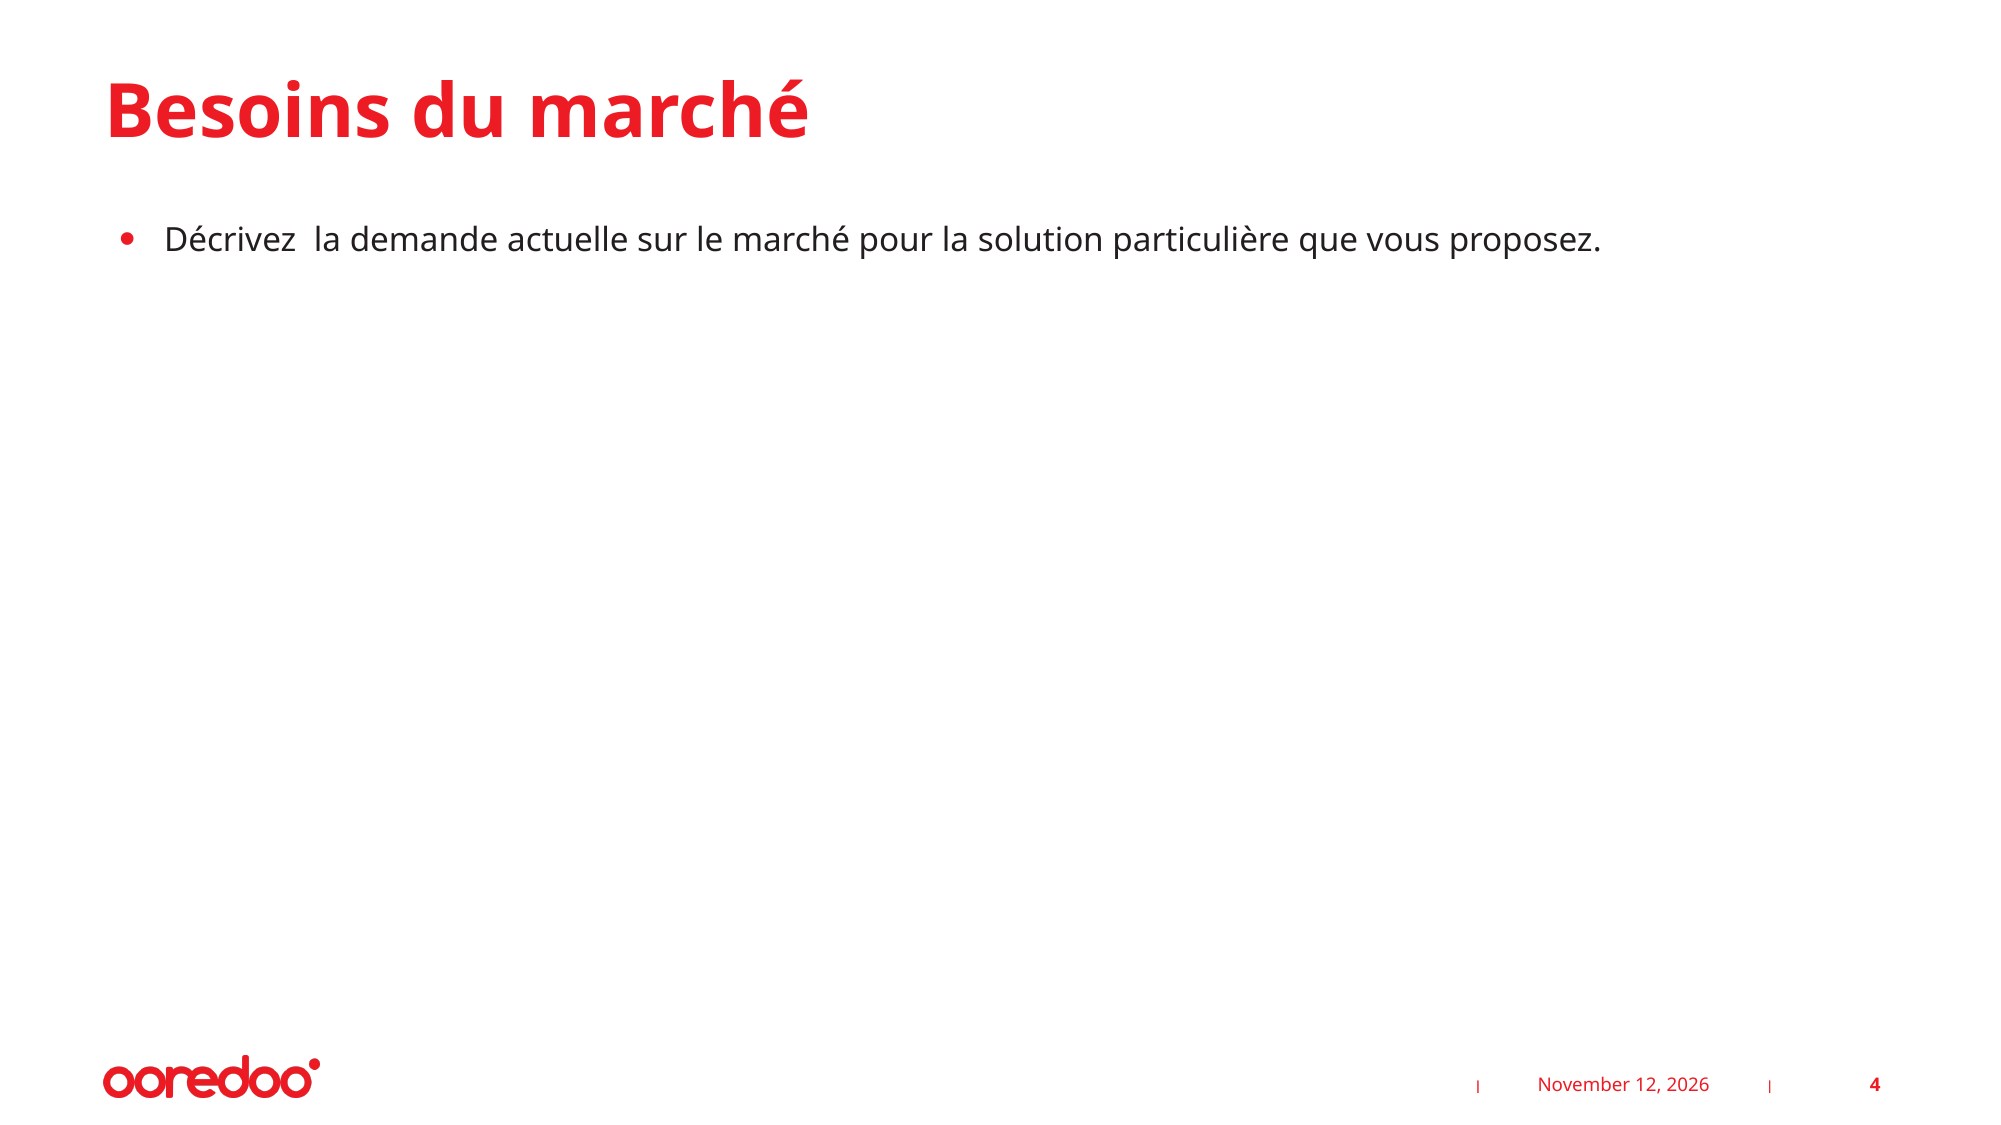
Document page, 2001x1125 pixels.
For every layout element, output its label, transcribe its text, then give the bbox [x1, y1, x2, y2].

picture [103, 1055, 320, 1098]
text_box Décrivez la demande actuelle sur le marché pour la solution particulière que vous proposez. [104, 210, 1896, 607]
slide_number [1480, 1055, 1766, 1116]
title Besoins du marché [104, 10, 1050, 161]
slide_number 4 [1766, 1055, 1896, 1116]
